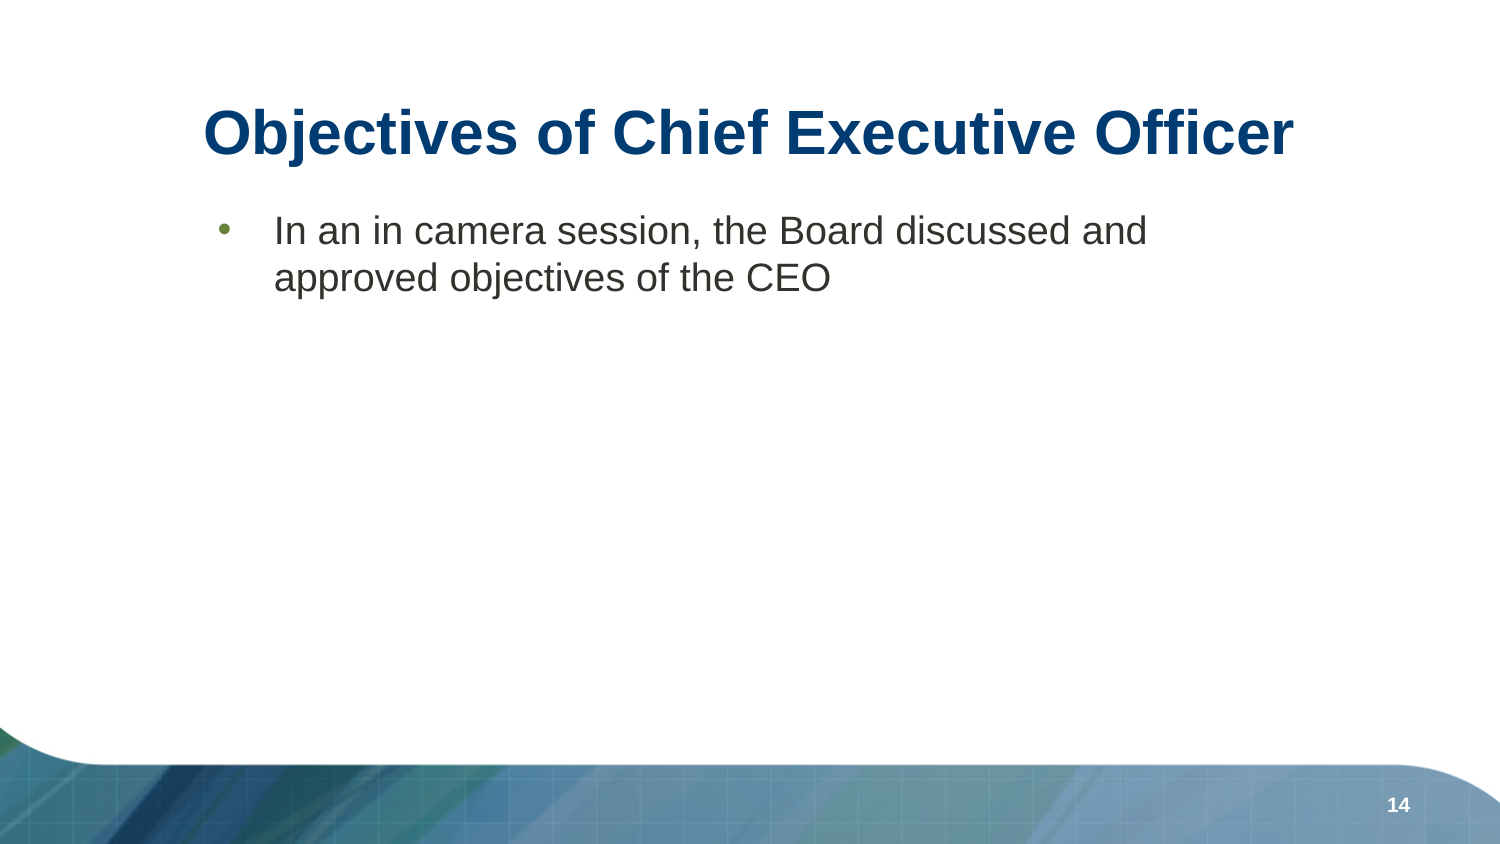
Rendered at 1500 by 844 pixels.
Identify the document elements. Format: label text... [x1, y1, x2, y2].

list In an in camera session, the Board discussed and approved objectives of the CEO [202, 197, 1306, 753]
slide_number 14 [1074, 782, 1425, 827]
title Objectives of Chief Executive Officer [75, 33, 1425, 175]
picture [0, 708, 1500, 844]
